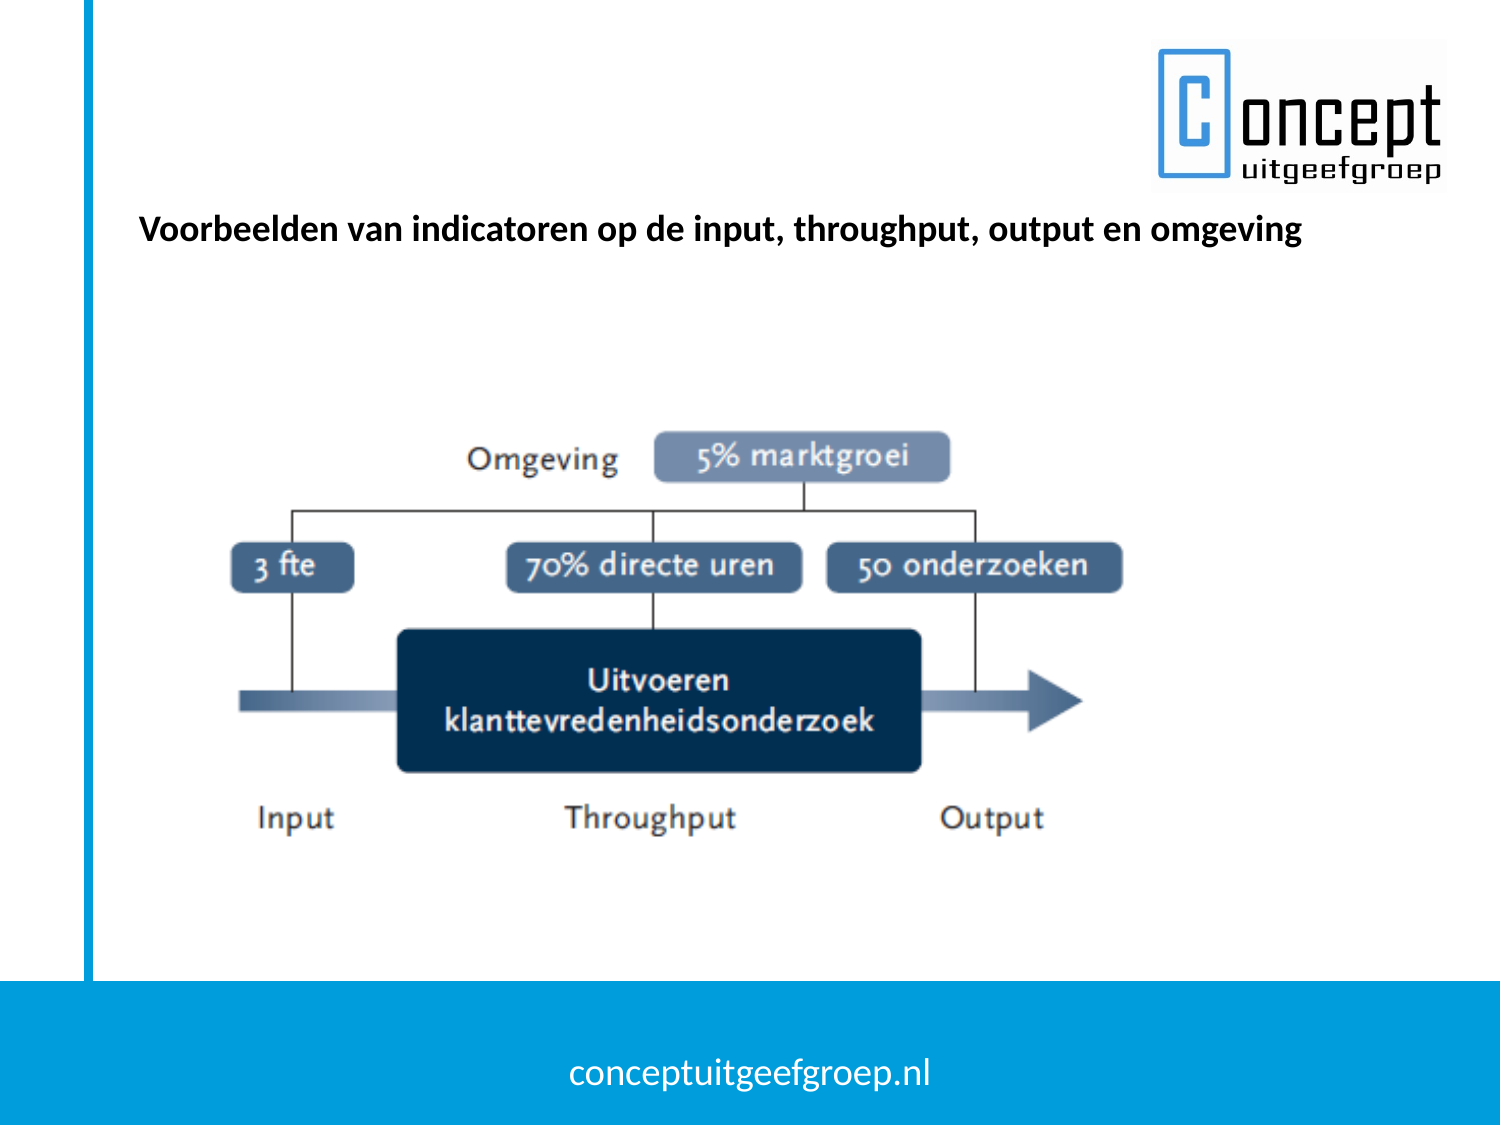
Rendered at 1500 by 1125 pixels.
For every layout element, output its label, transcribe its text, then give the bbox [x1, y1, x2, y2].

text_box Voorbeelden van indicatoren op de input, throughput, output en omgeving [123, 196, 1424, 302]
picture [206, 396, 1137, 849]
picture [1151, 39, 1447, 193]
